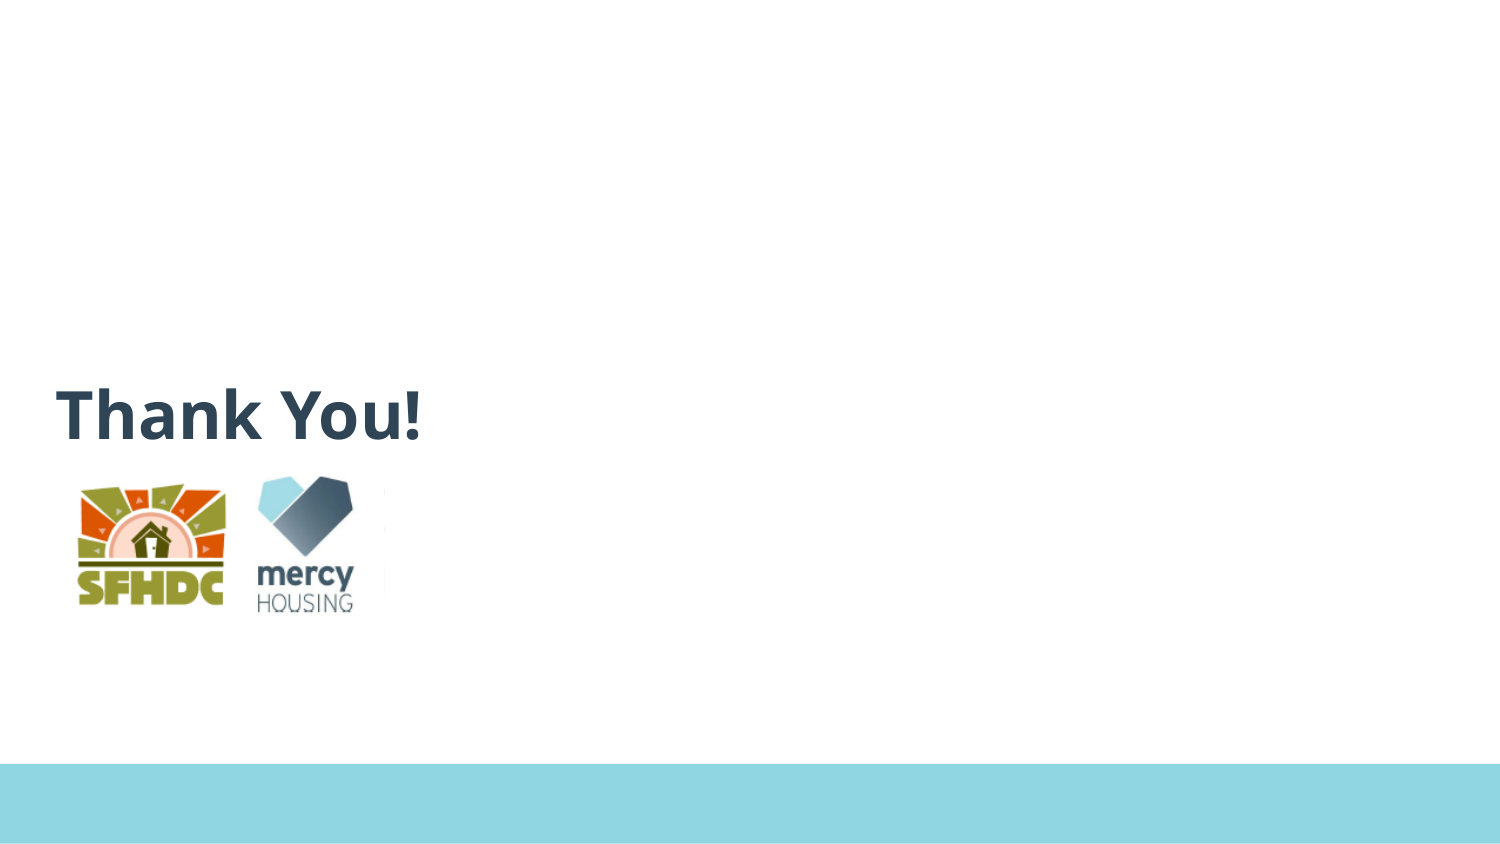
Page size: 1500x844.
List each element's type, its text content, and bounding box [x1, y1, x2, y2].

picture [62, 471, 386, 630]
text_box [0, 763, 1500, 844]
title Thank You! [40, 340, 1335, 504]
